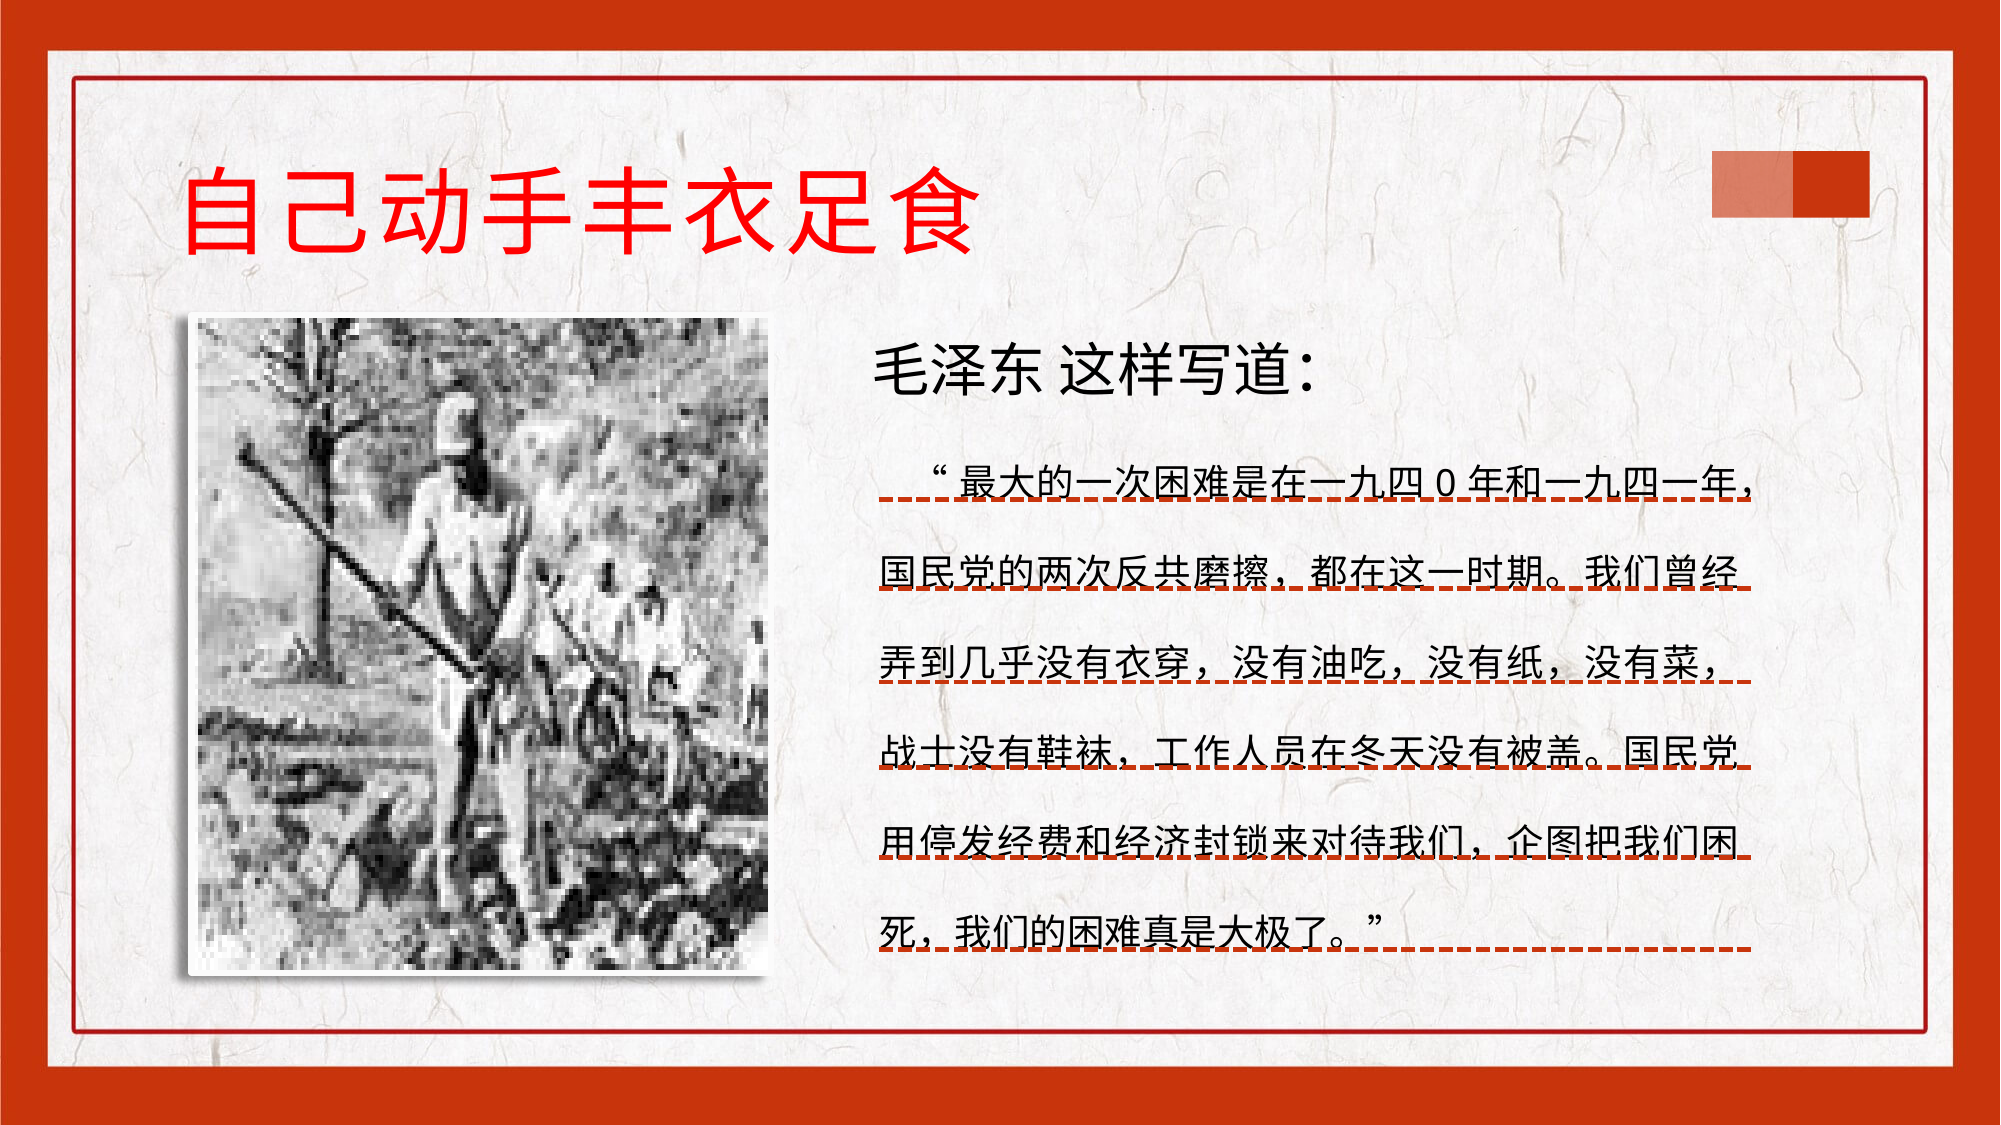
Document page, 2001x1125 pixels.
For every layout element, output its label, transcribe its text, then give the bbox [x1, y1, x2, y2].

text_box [865, 406, 1755, 953]
text_box 毛泽东 这样写道： [856, 291, 1612, 411]
text_box 自己动手丰衣足食 [158, 143, 1378, 274]
picture [0, 0, 2000, 1125]
